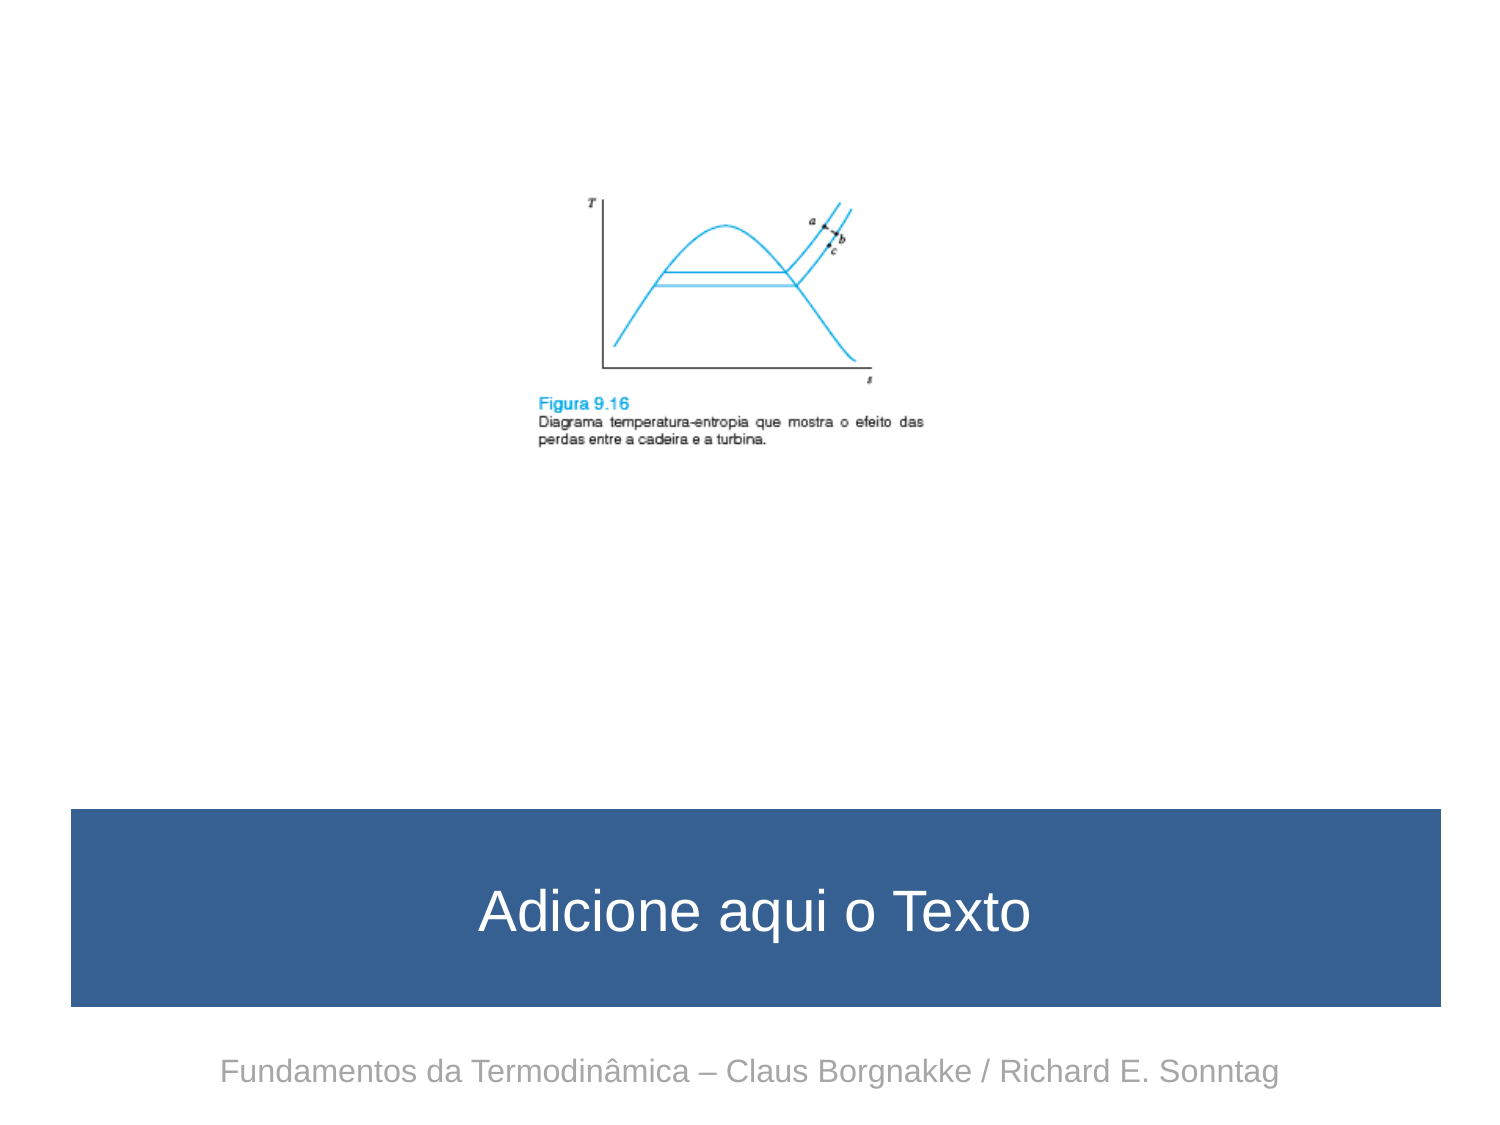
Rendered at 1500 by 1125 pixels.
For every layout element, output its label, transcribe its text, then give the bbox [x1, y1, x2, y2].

text_box Adicione aqui o Texto [70, 808, 1442, 1008]
picture [513, 184, 935, 457]
footer Fundamentos da Termodinâmica – Claus Borgnakke / Richard E. Sonntag [0, 1042, 1500, 1103]
